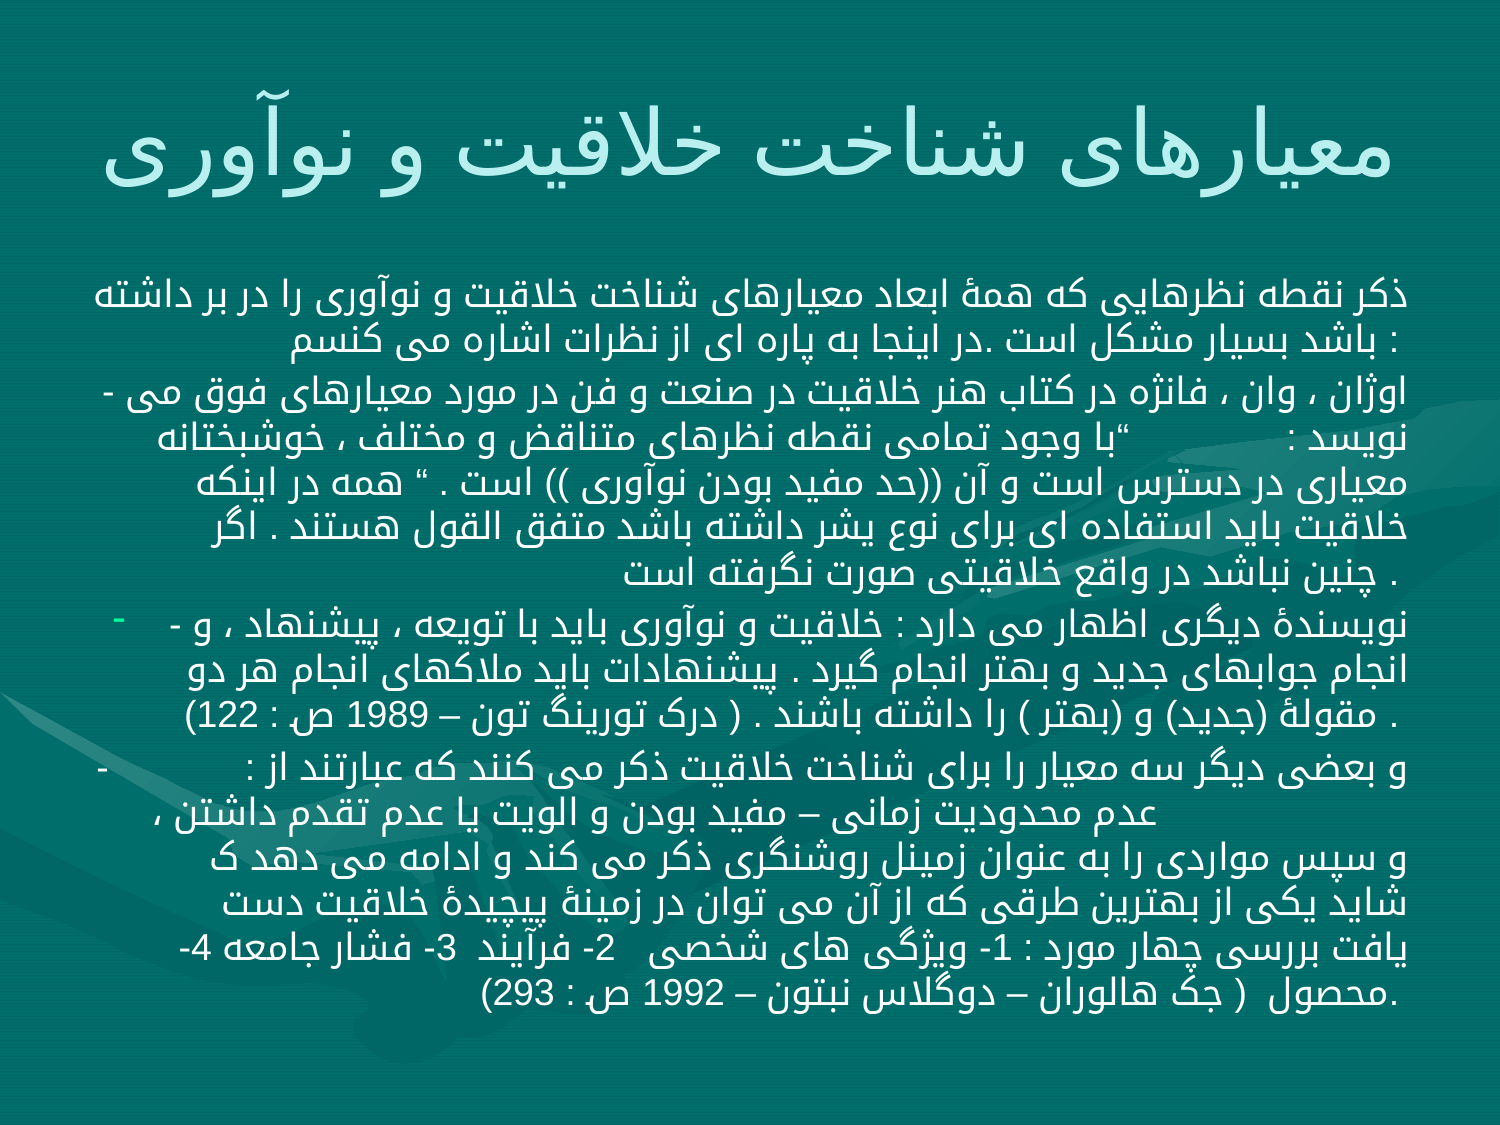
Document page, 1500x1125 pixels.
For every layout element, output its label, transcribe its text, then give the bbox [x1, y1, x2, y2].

title معیارهای شناخت خلاقیت و نوآوری [74, 44, 1426, 233]
list ذکر نقطه نظرهایی که همۀ ابعاد معیارهای شناخت خلاقیت و نوآوری را در بر داشته باشد بسیار مشکل است .در اینجا به پاره ای از نظرات اشاره می کنسم : - اوژان ، وان ، فانژه در کتاب هنر خلاقیت در صنعت و فن در مورد معیارهای فوق می نویسد : “با وجود تمامی نقطه نظرهای متناقض و مختلف ، خوشبختانه معیاری در دسترس است و آن ((حد مفید بودن نوآوری )) است . “ همه در اینکه خلاقیت باید استفاده ای برای نوع یشر داشته باشد متفق القول هستند . اگر چنین نباشد در واقع خلاقیتی صورت نگرفته است . - نویسندۀ دیگری اظهار می دارد : خلاقیت و نوآوری باید با تویعه ، پیشنهاد ، و انجام جوابهای جدید و بهتر انجام گیرد . پیشنهادات باید ملاکهای انجام هر دو مقولۀ (جدید) و (بهتر ) را داشته باشند . ( درک تورینگ تون – 1989 ص : 122) . - و بعضی دیگر سه معیار را برای شناخت خلاقیت ذکر می کنند که عبارتند از : عدم محدودیت زمانی – مفید بودن و الویت یا عدم تقدم داشتن ، و سپس مواردی را به عنوان زمینل روشنگری ذکر می کند و ادامه می دهد ک شاید یکی از بهترین طرقی که از آن می توان در زمینۀ پیچیدۀ خلاقیت دست یافت بررسی چهار مورد : 1- ویژگی های شخصی 2- فرآیند 3- فشار جامعه 4- محصول ( جک هالوران – دوگلاس نبتون – 1992 ص : 293). [74, 262, 1426, 1001]
